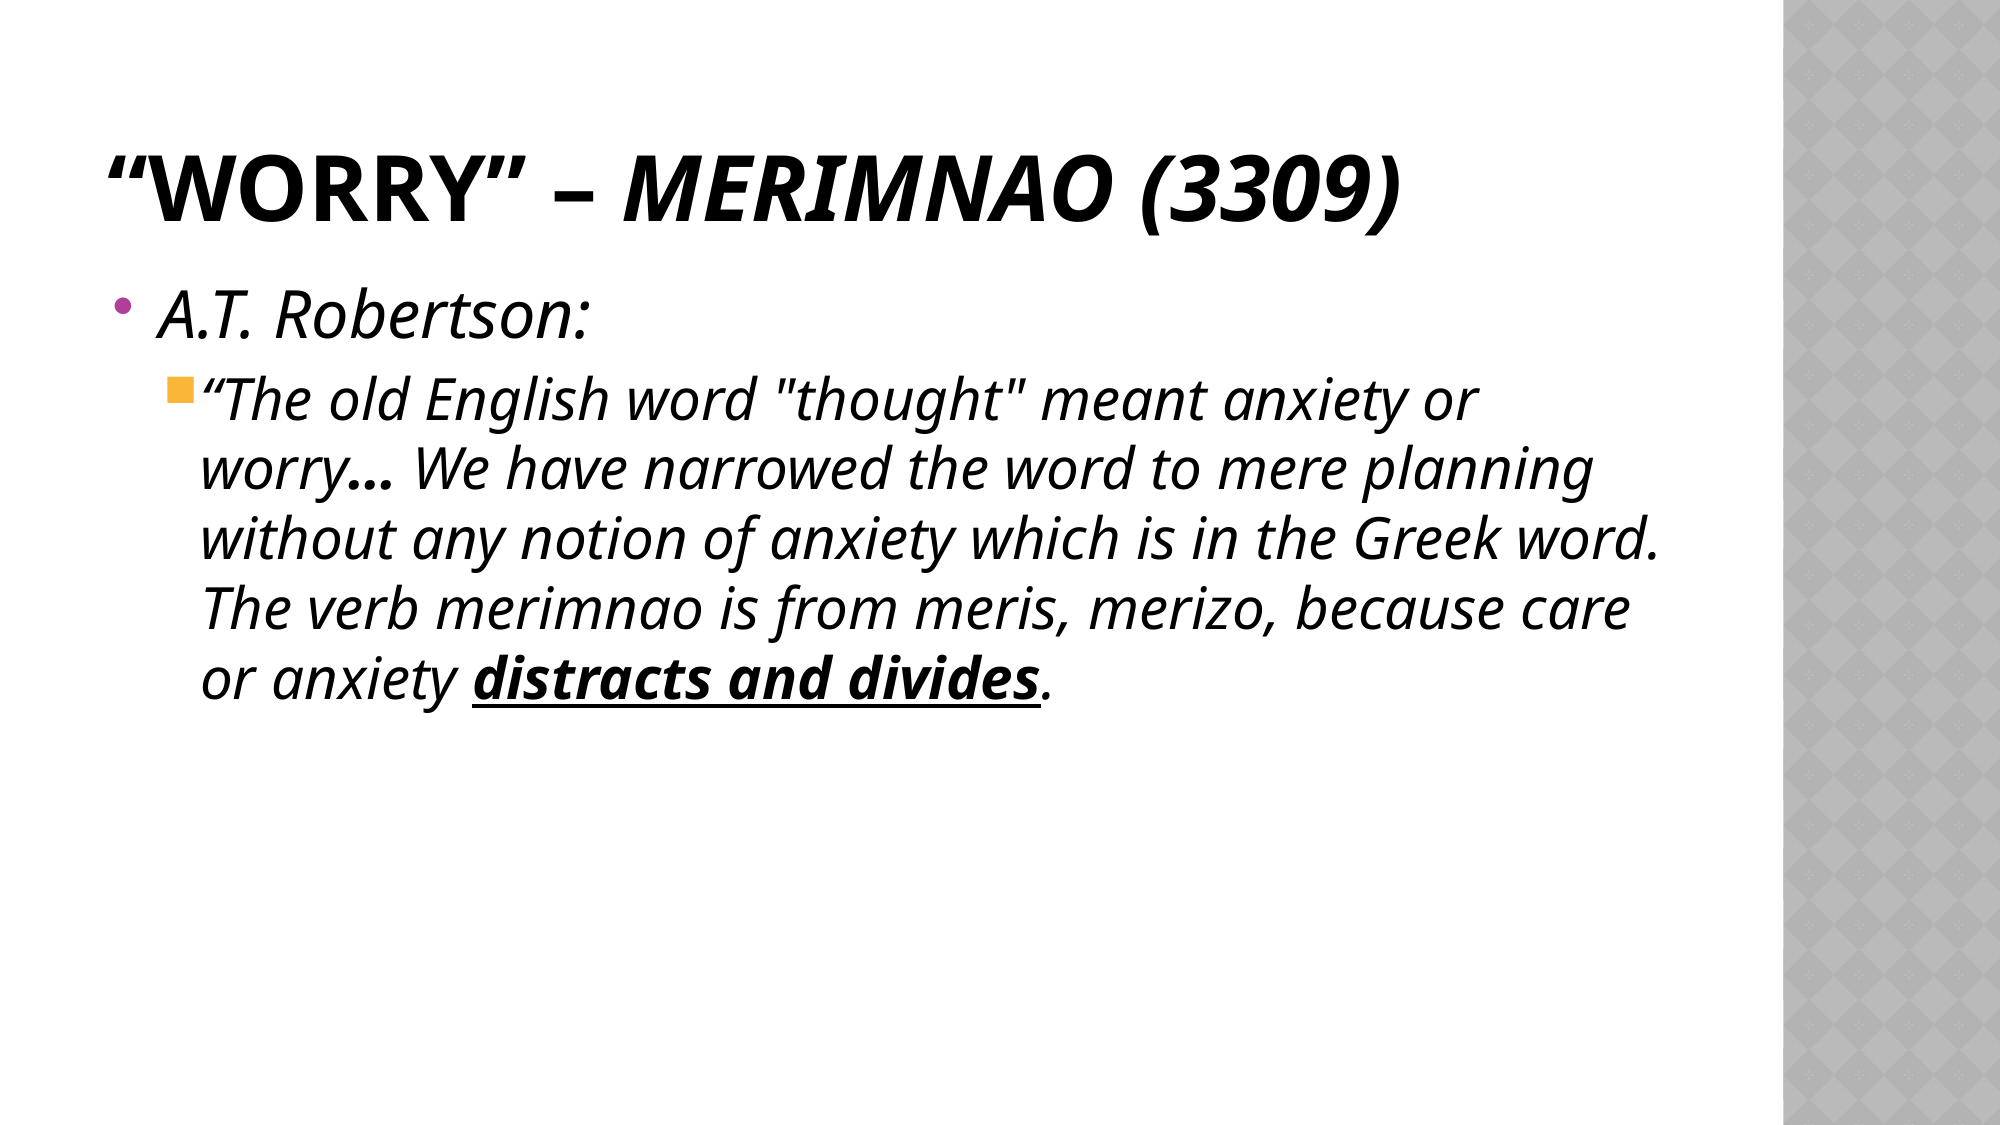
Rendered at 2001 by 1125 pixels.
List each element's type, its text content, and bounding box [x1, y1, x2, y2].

list A.T. Robertson: “The old English word "thought" meant anxiety or worry… We have narrowed the word to mere planning without any notion of anxiety which is in the Greek word. The verb merimnao is from meris, merizo, because care or anxiety distracts and divides. [99, 264, 1684, 1059]
title “Worry” – merimnao (3309) [99, 52, 1684, 240]
